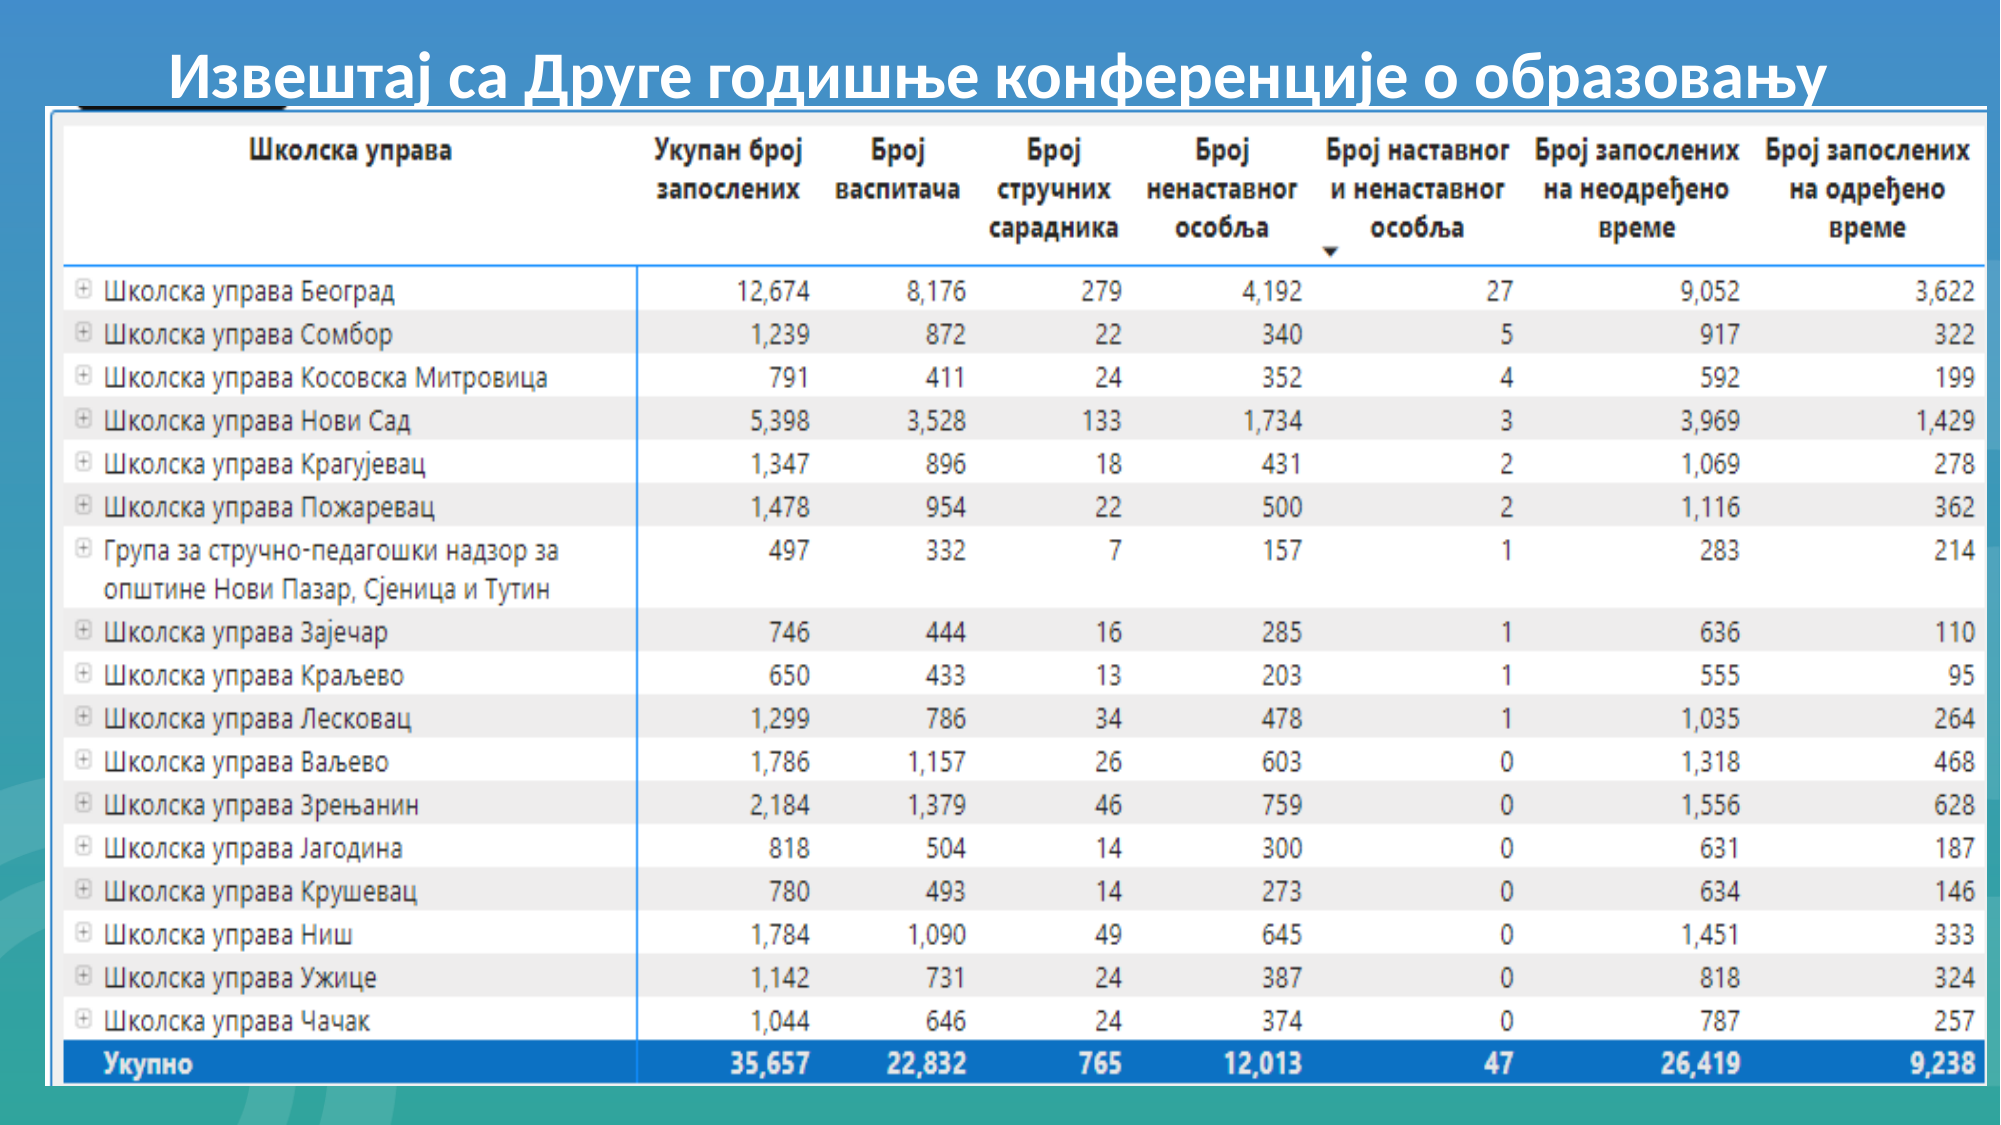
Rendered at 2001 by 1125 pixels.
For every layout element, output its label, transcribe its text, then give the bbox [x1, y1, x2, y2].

picture [0, 0, 2000, 1125]
list Извештај са Друге годишње конференције о образовању [59, 33, 1939, 106]
